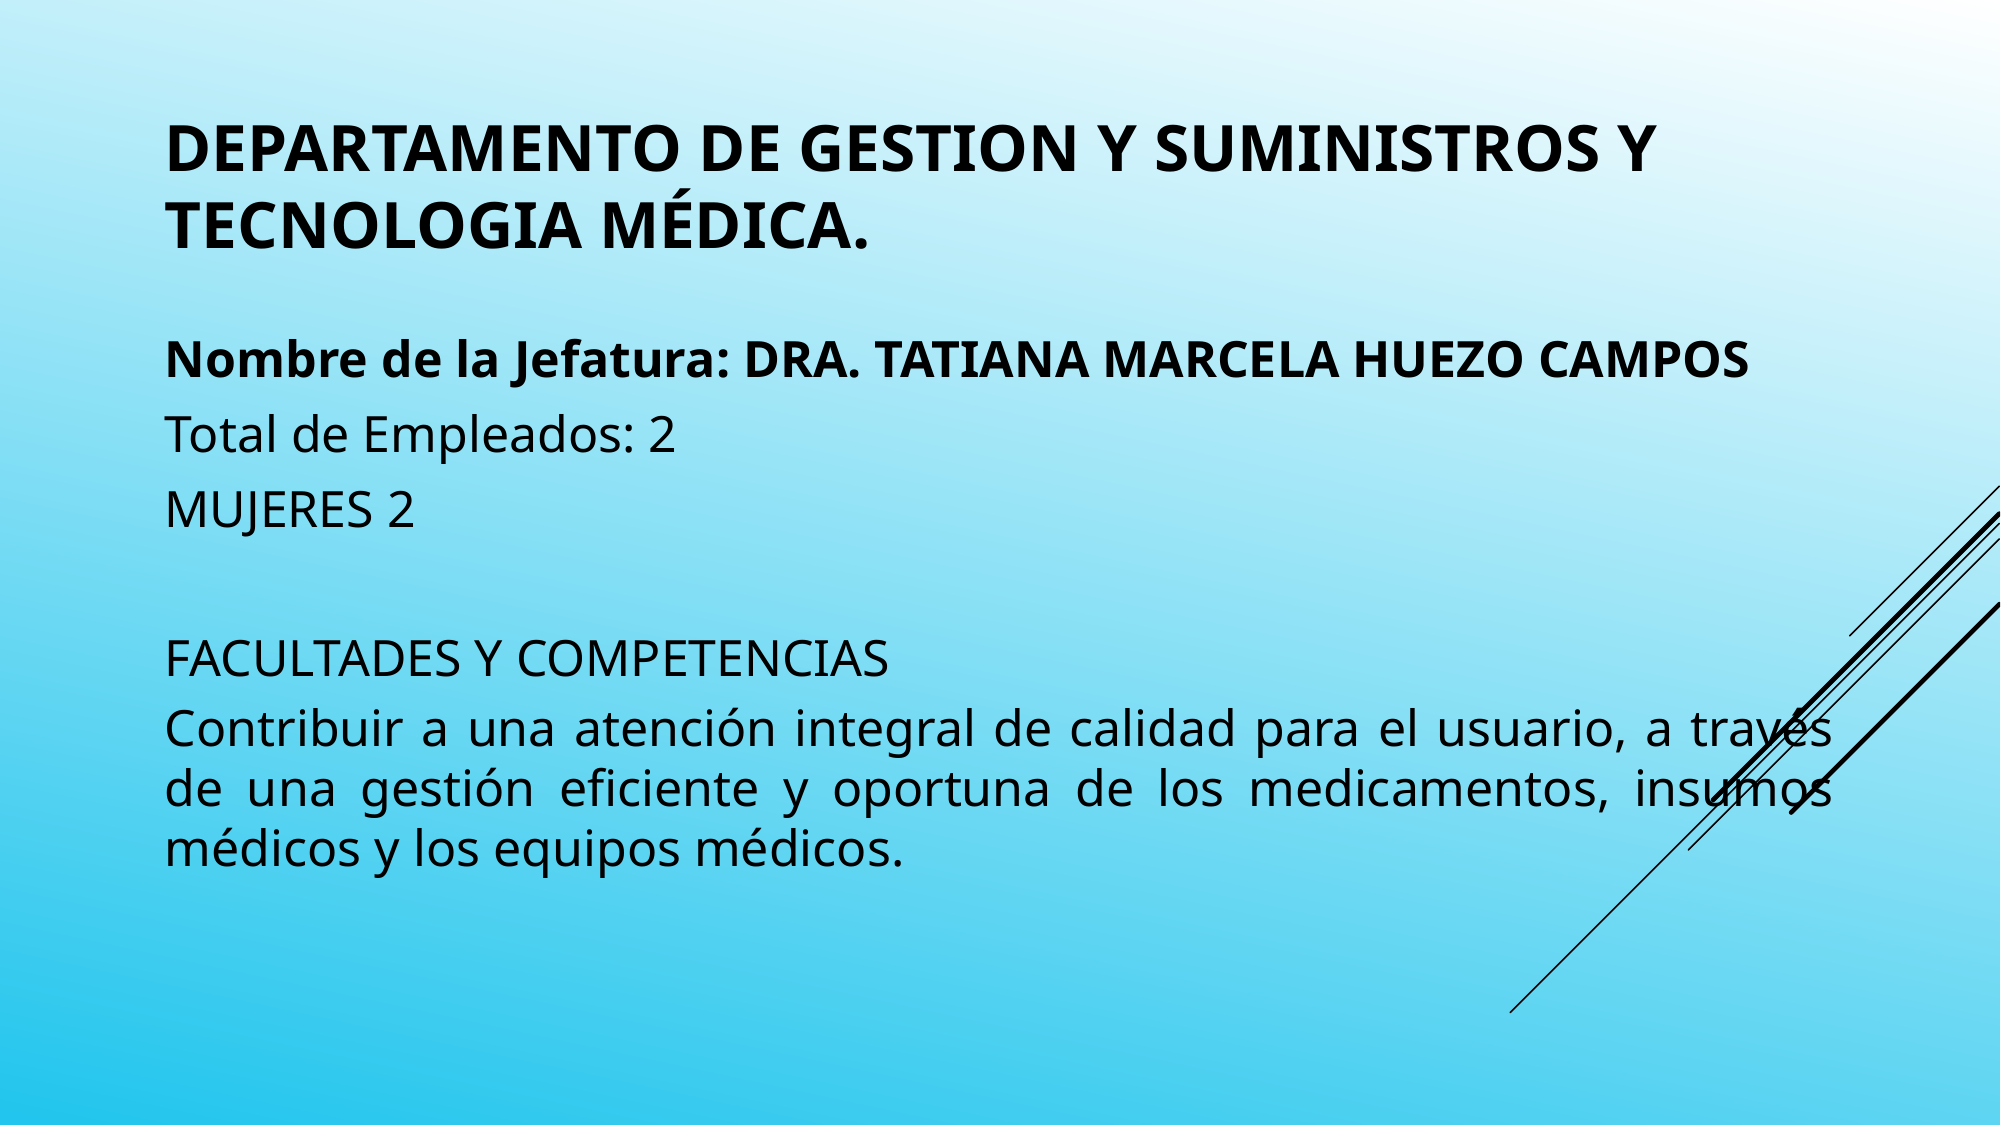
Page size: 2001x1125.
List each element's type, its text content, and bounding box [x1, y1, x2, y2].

list Nombre de la Jefatura: DRA. TATIANA MARCELA HUEZO CAMPOS Total de Empleados: 2 MUJERES 2 FACULTADES Y COMPETENCIAS Contribuir a una atención integral de calidad para el usuario, a través de una gestión eficiente y oportuna de los medicamentos, insumos médicos y los equipos médicos. [149, 244, 1851, 956]
title DEPARTAMENTO DE GESTION Y SUMINISTROS Y TECNOLOGIA MÉDICA. [149, 99, 1851, 244]
